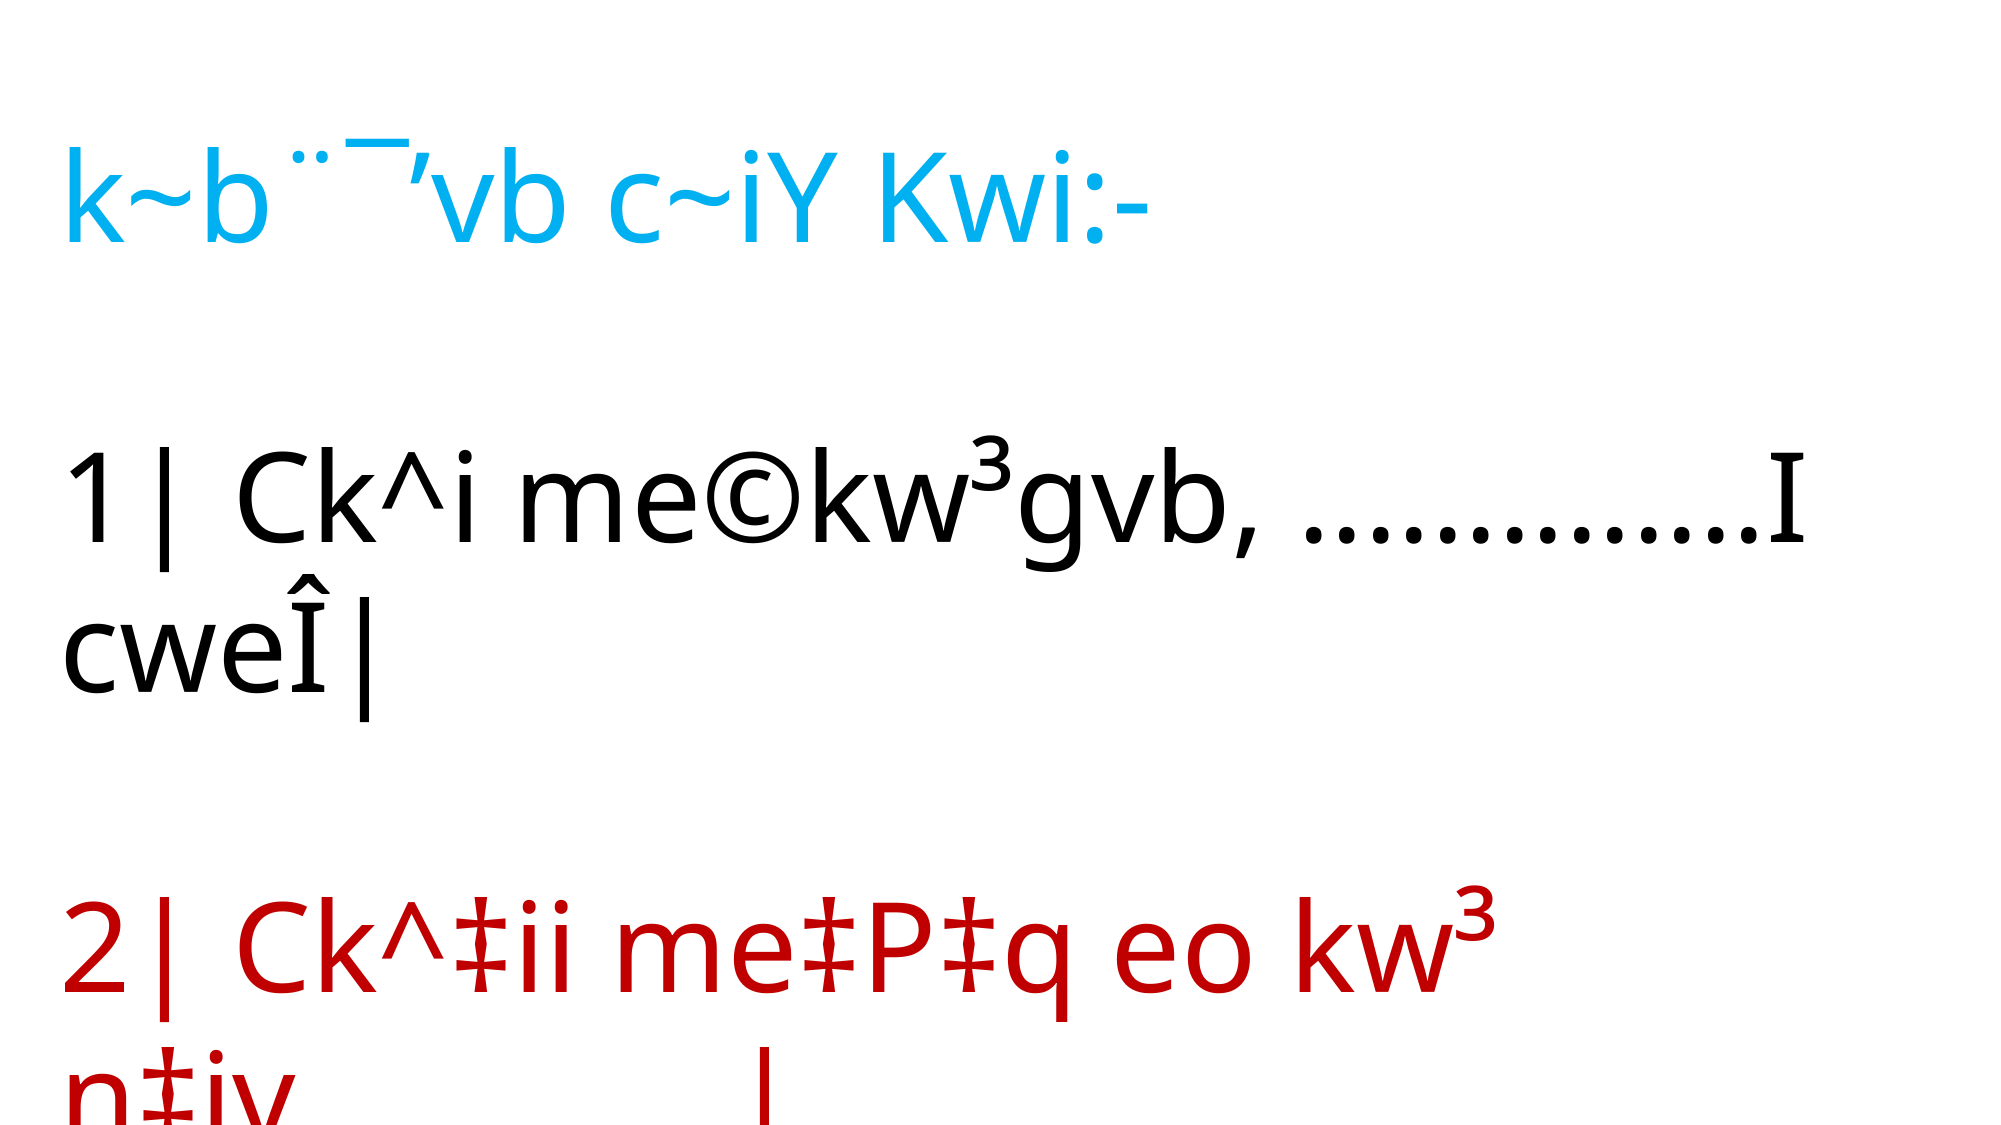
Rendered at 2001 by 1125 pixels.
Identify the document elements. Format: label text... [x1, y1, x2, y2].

text_box k~b¨¯’vb c~iY Kwi:- 1| Ck^i me©kw³gvb, ..............I cweÎ| 2| Ck^‡ii me‡P‡q eo kw³ n‡jv ............| [44, 110, 2000, 1125]
